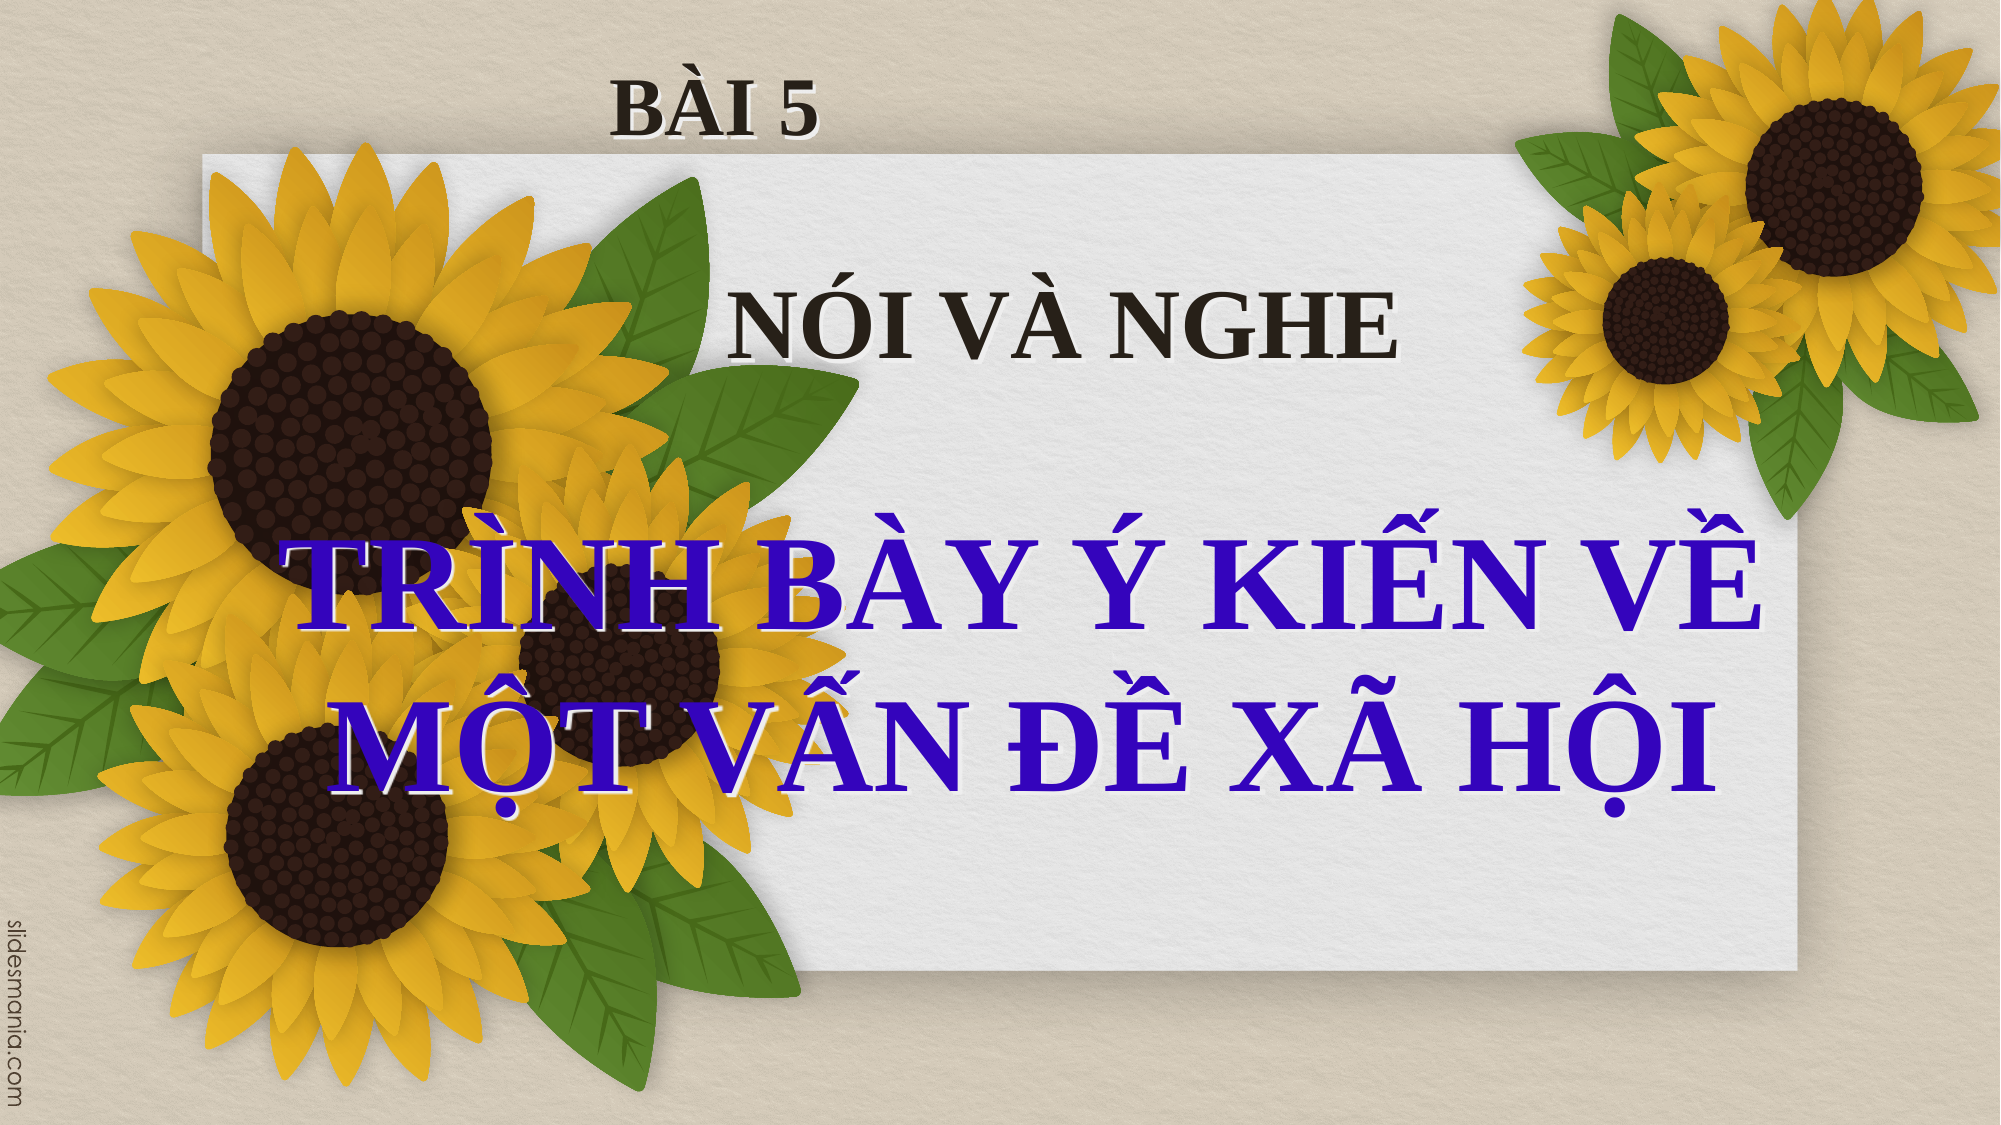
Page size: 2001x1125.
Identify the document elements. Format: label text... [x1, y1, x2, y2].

title TRÌNH BÀY Ý KIẾN VỀ MỘT VẤN ĐỀ XÃ HỘI [205, 311, 1842, 839]
text_box NÓI VÀ NGHE [672, 220, 1458, 405]
text_box BÀI 5 [589, 16, 1375, 135]
